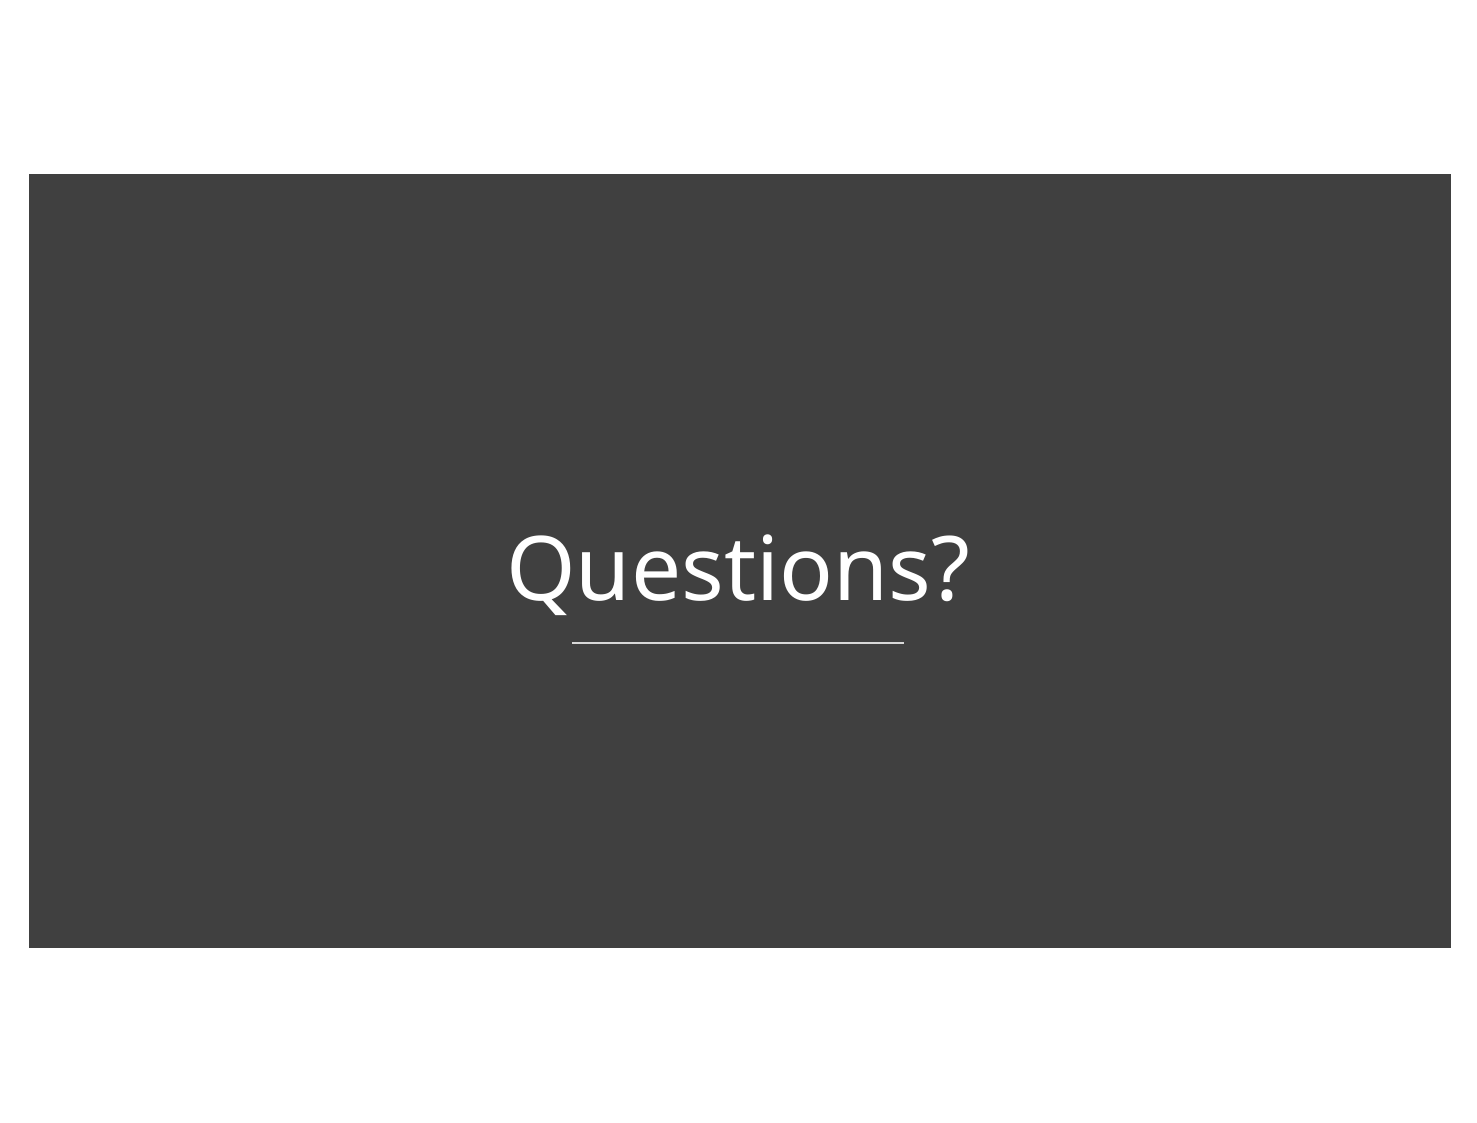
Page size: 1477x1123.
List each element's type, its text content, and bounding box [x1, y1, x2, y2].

title Questions? [184, 281, 1292, 626]
text_box [0, 144, 1477, 977]
text_box [38, 184, 1442, 938]
